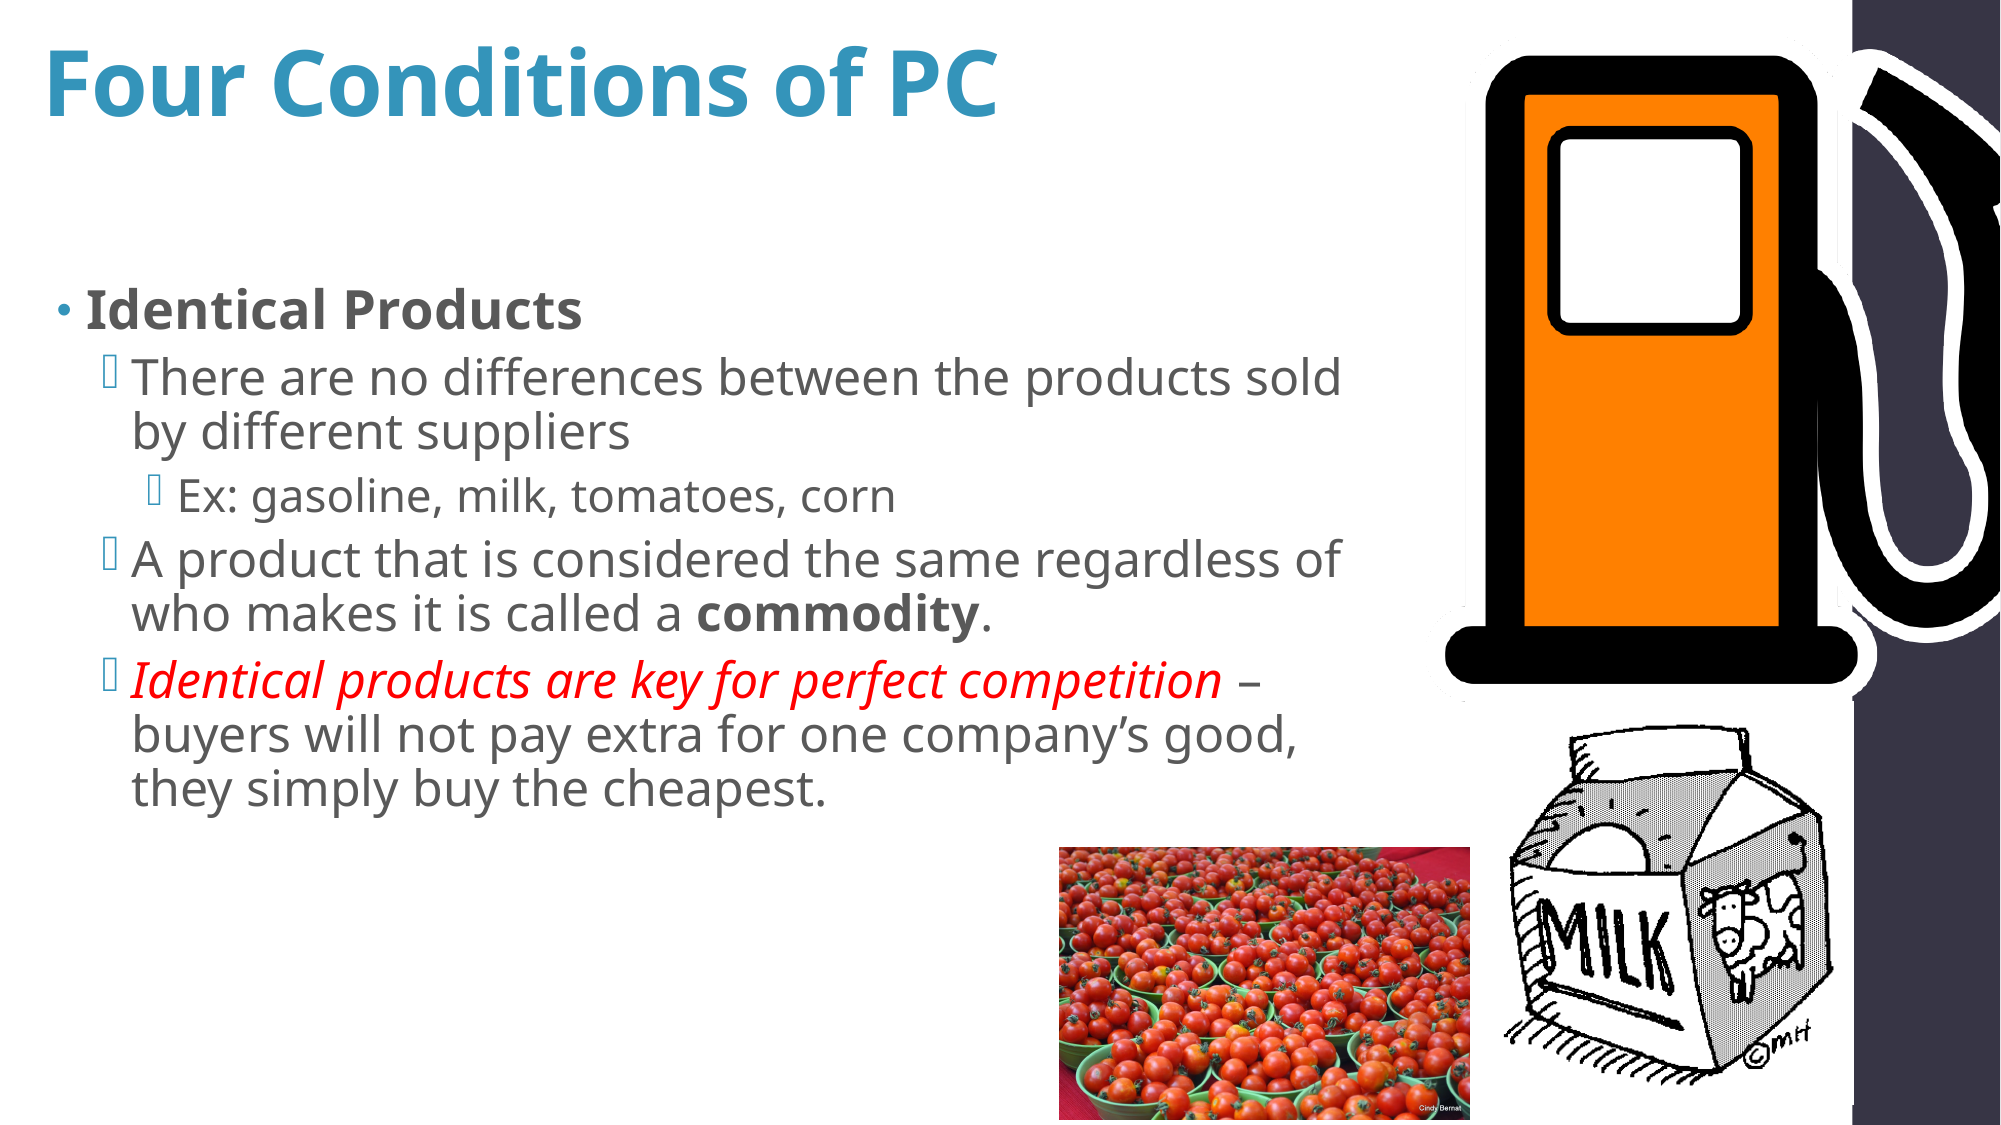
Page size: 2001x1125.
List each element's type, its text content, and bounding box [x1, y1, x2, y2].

title Four Conditions of PC [26, 0, 1617, 145]
list Identical Products There are no differences between the products sold by different suppliers Ex: gasoline, milk, tomatoes, corn A product that is considered the same regardless of who makes it is called a commodity. Identical products are key for perfect competition – buyers will not pay extra for one company’s good, they simply buy the cheapest. [41, 183, 1425, 984]
picture [1059, 35, 2000, 1120]
